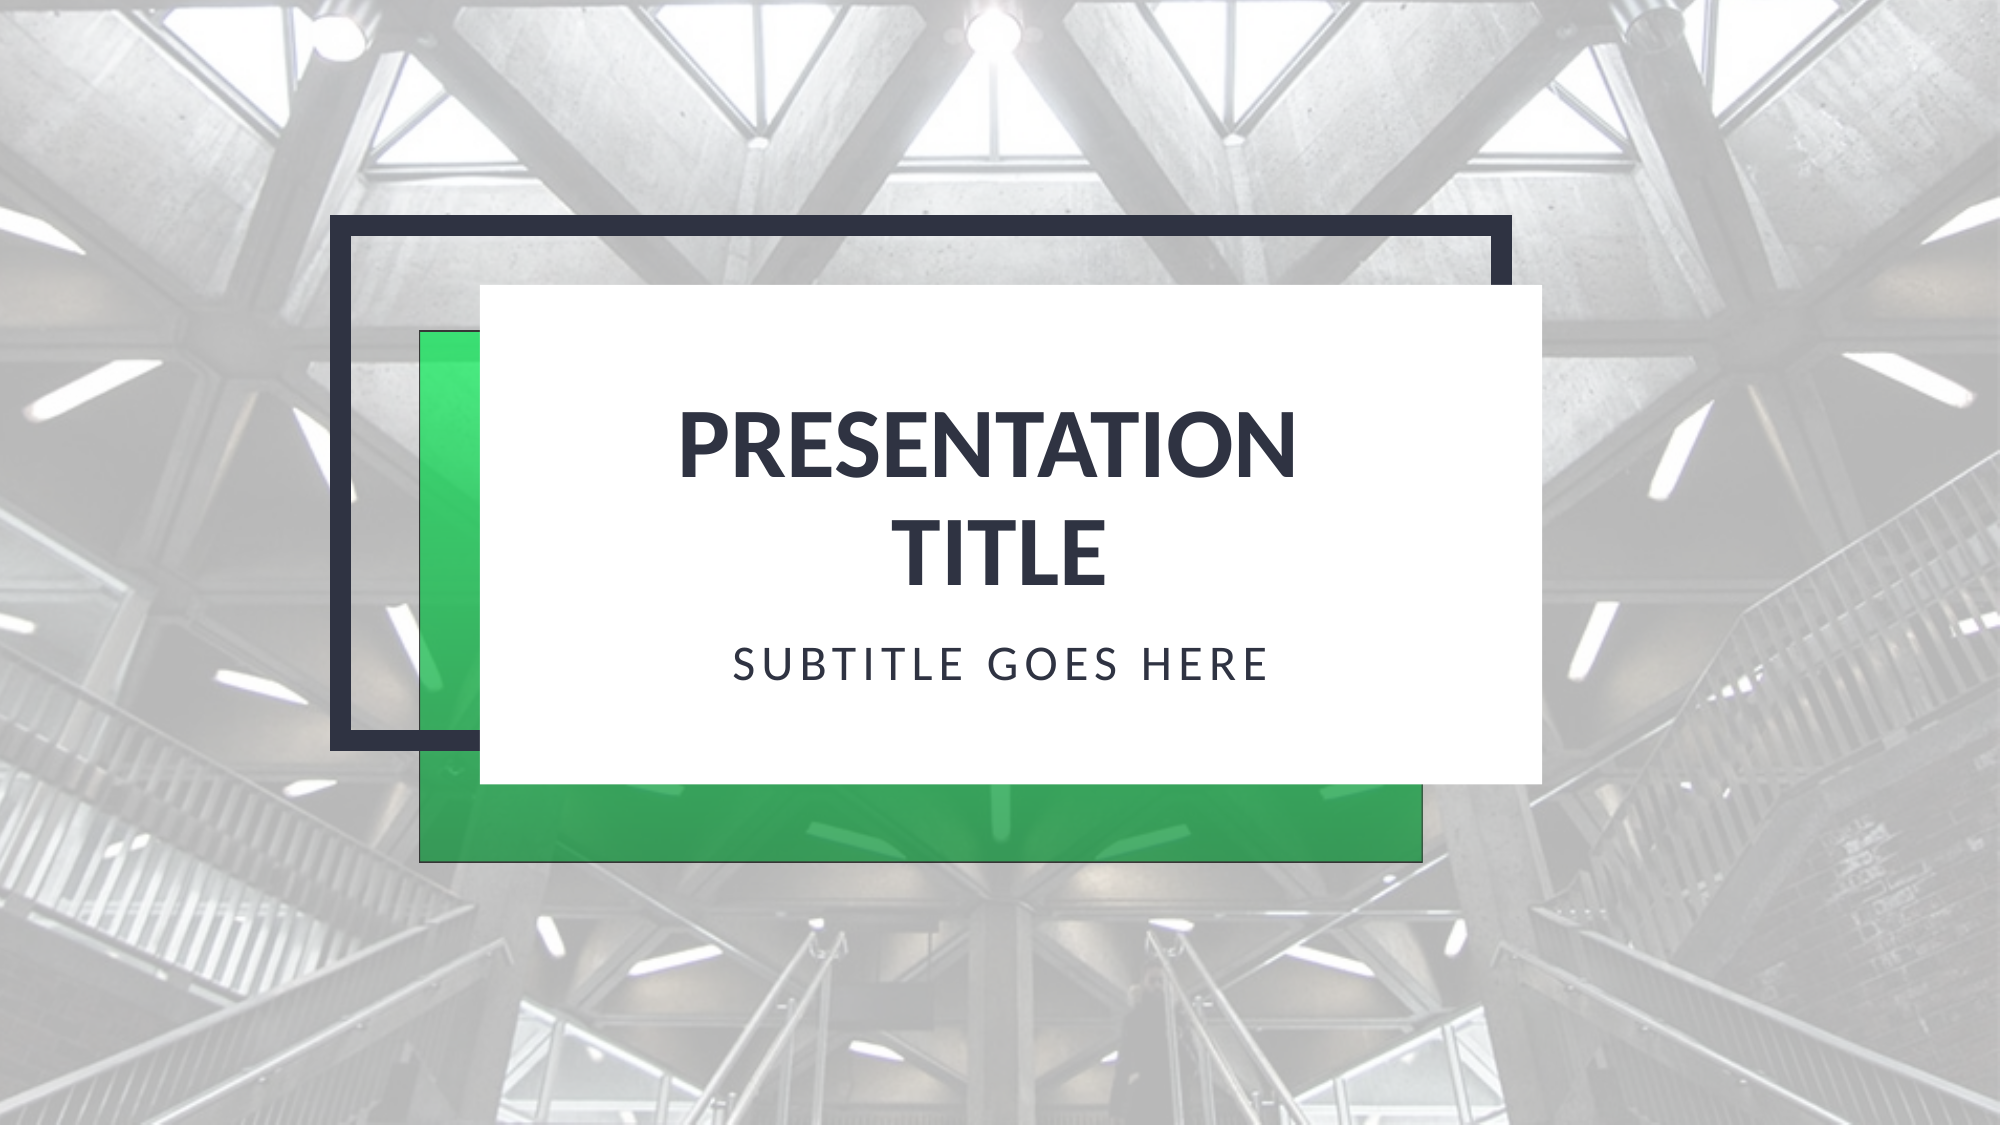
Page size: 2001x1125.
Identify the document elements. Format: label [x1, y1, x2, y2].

picture [0, 0, 2000, 1125]
text_box [340, 225, 1543, 863]
